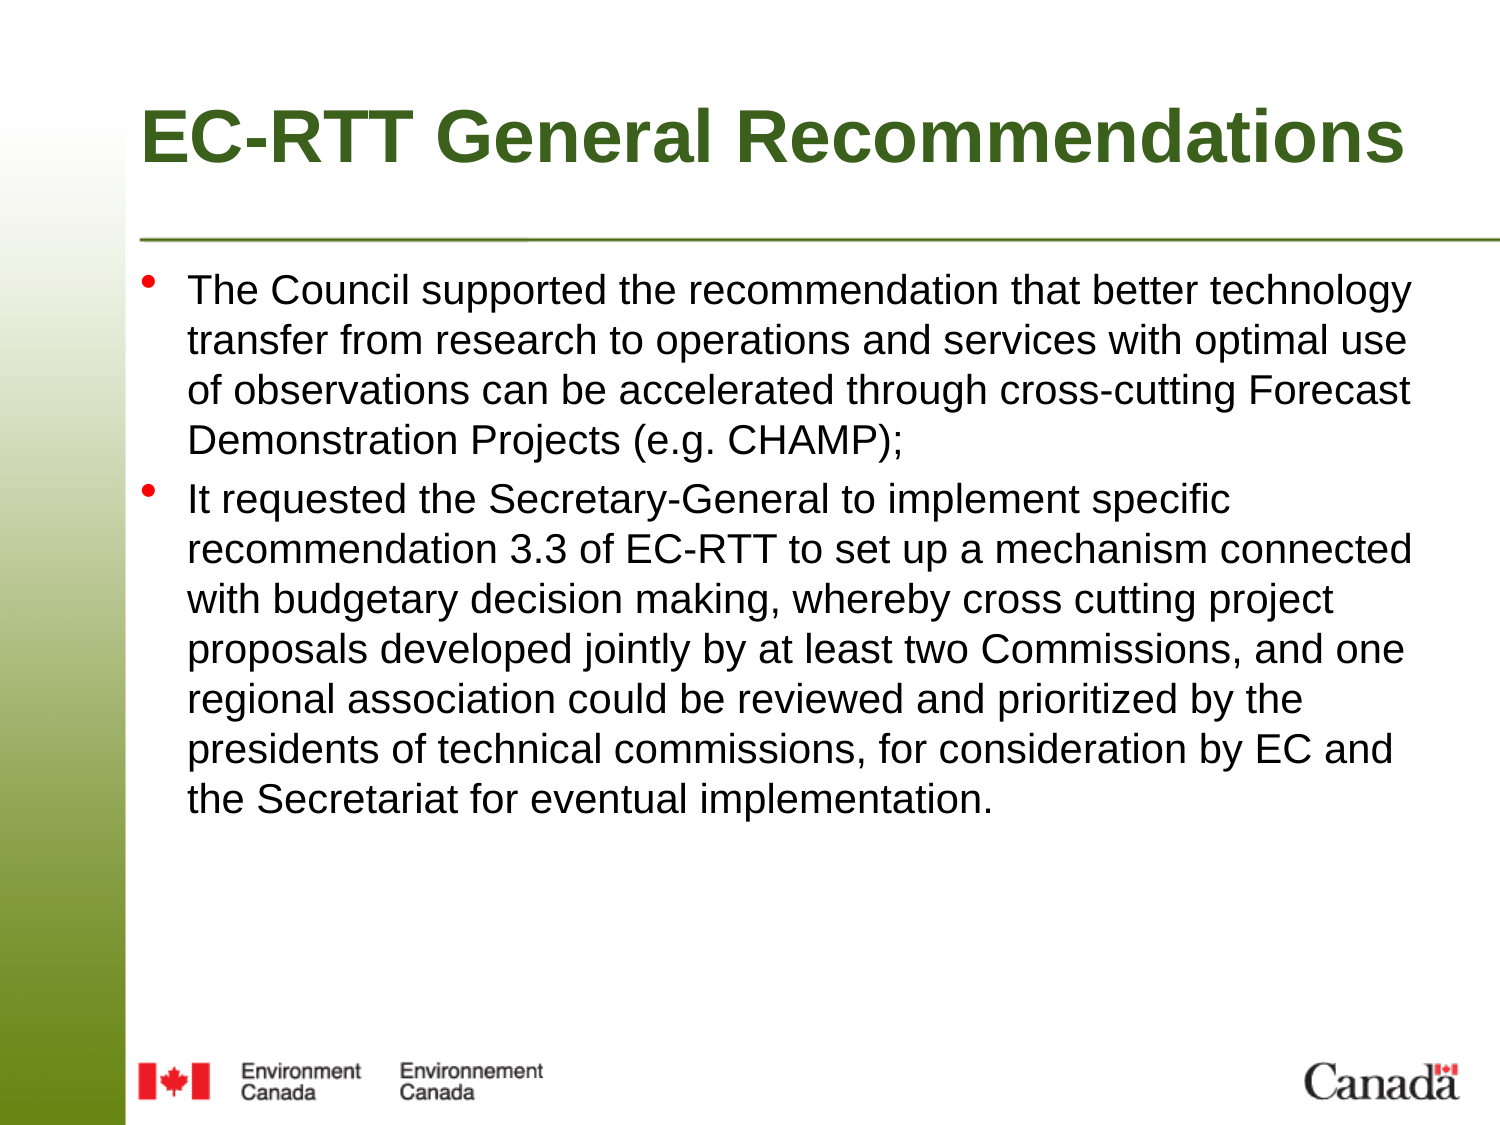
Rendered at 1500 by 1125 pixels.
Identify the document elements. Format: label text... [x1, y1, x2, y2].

list The Council supported the recommendation that better technology transfer from research to operations and services with optimal use of observations can be accelerated through cross-cutting Forecast Demonstration Projects (e.g. CHAMP); It requested the Secretary-General to implement specific recommendation 3.3 of EC-RTT to set up a mechanism connected with budgetary decision making, whereby cross cutting project proposals developed jointly by at least two Commissions, and one regional association could be reviewed and prioritized by the presidents of technical commissions, for consideration by EC and the Secretariat for eventual implementation. [124, 255, 1463, 1024]
title EC-RTT General Recommendations [124, 44, 1463, 221]
picture [0, 0, 1500, 1125]
